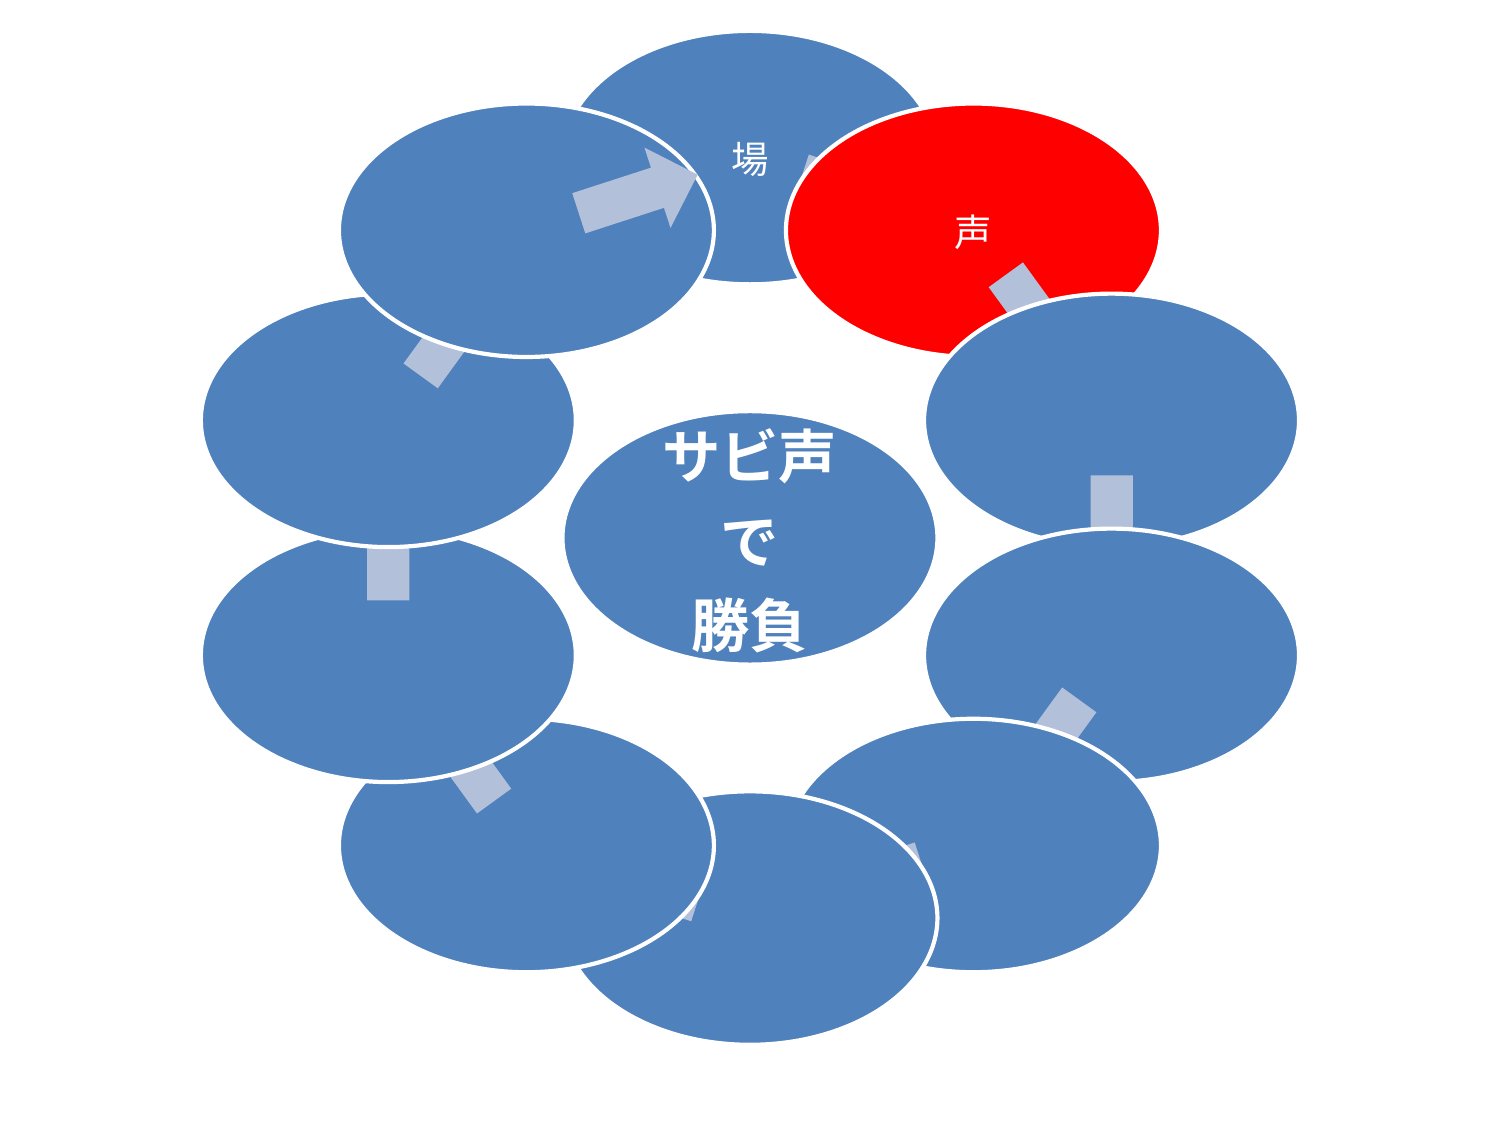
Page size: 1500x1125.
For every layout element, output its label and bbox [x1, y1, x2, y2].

text_box [0, 30, 1500, 1046]
